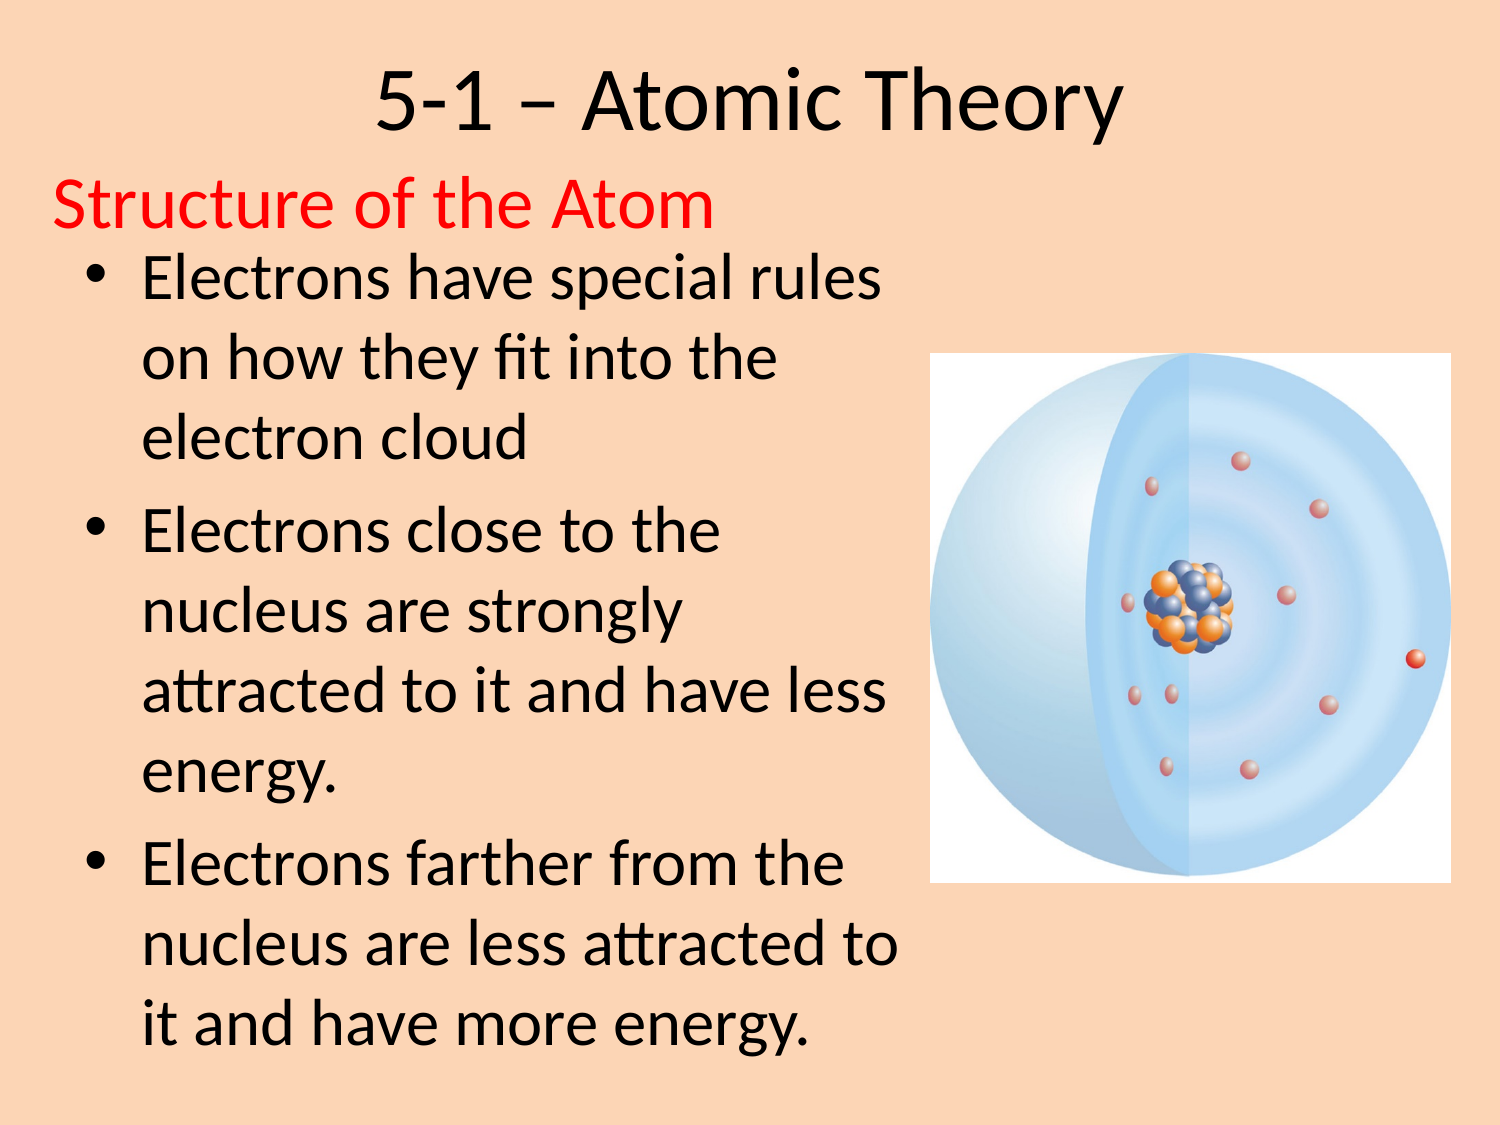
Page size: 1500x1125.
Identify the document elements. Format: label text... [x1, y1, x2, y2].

list Electrons have special rules on how they fit into the electron cloud Electrons close to the nucleus are strongly attracted to it and have less energy. Electrons farther from the nucleus are less attracted to it and have more energy. [70, 224, 946, 1067]
picture [929, 353, 1451, 883]
text_box Structure of the Atom [37, 133, 1313, 263]
text_box 5-1 – Atomic Theory [74, 0, 1425, 188]
